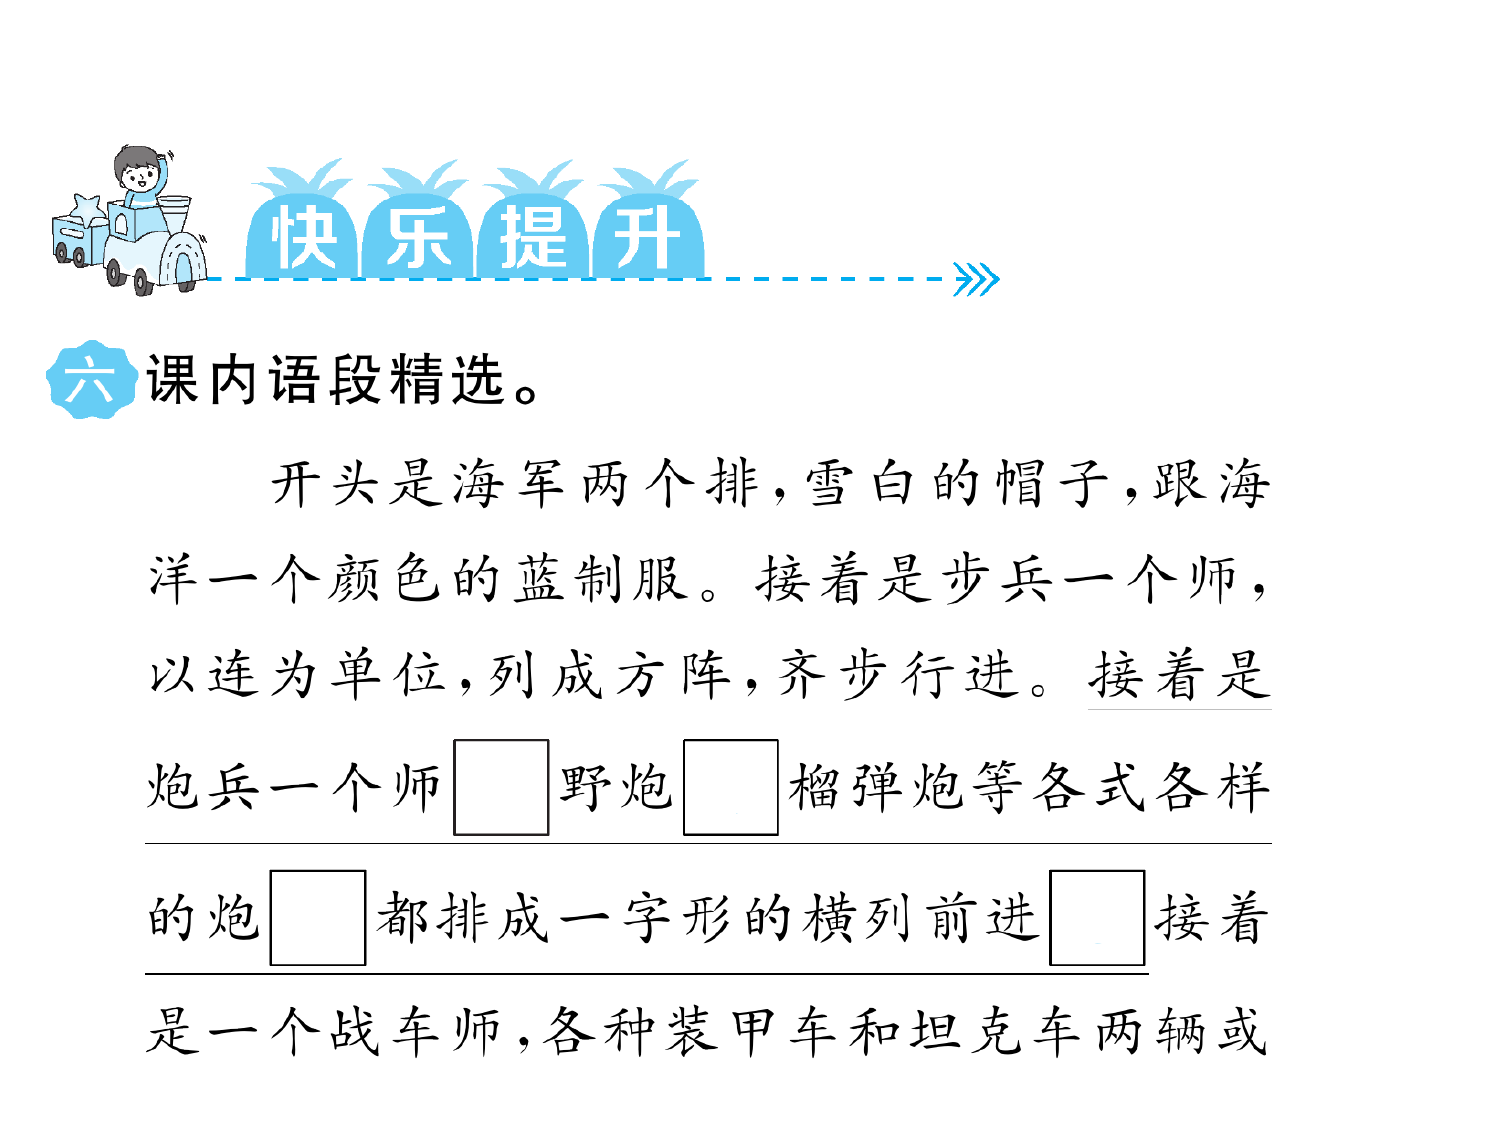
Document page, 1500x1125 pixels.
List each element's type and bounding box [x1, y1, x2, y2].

picture [41, 125, 1306, 1071]
